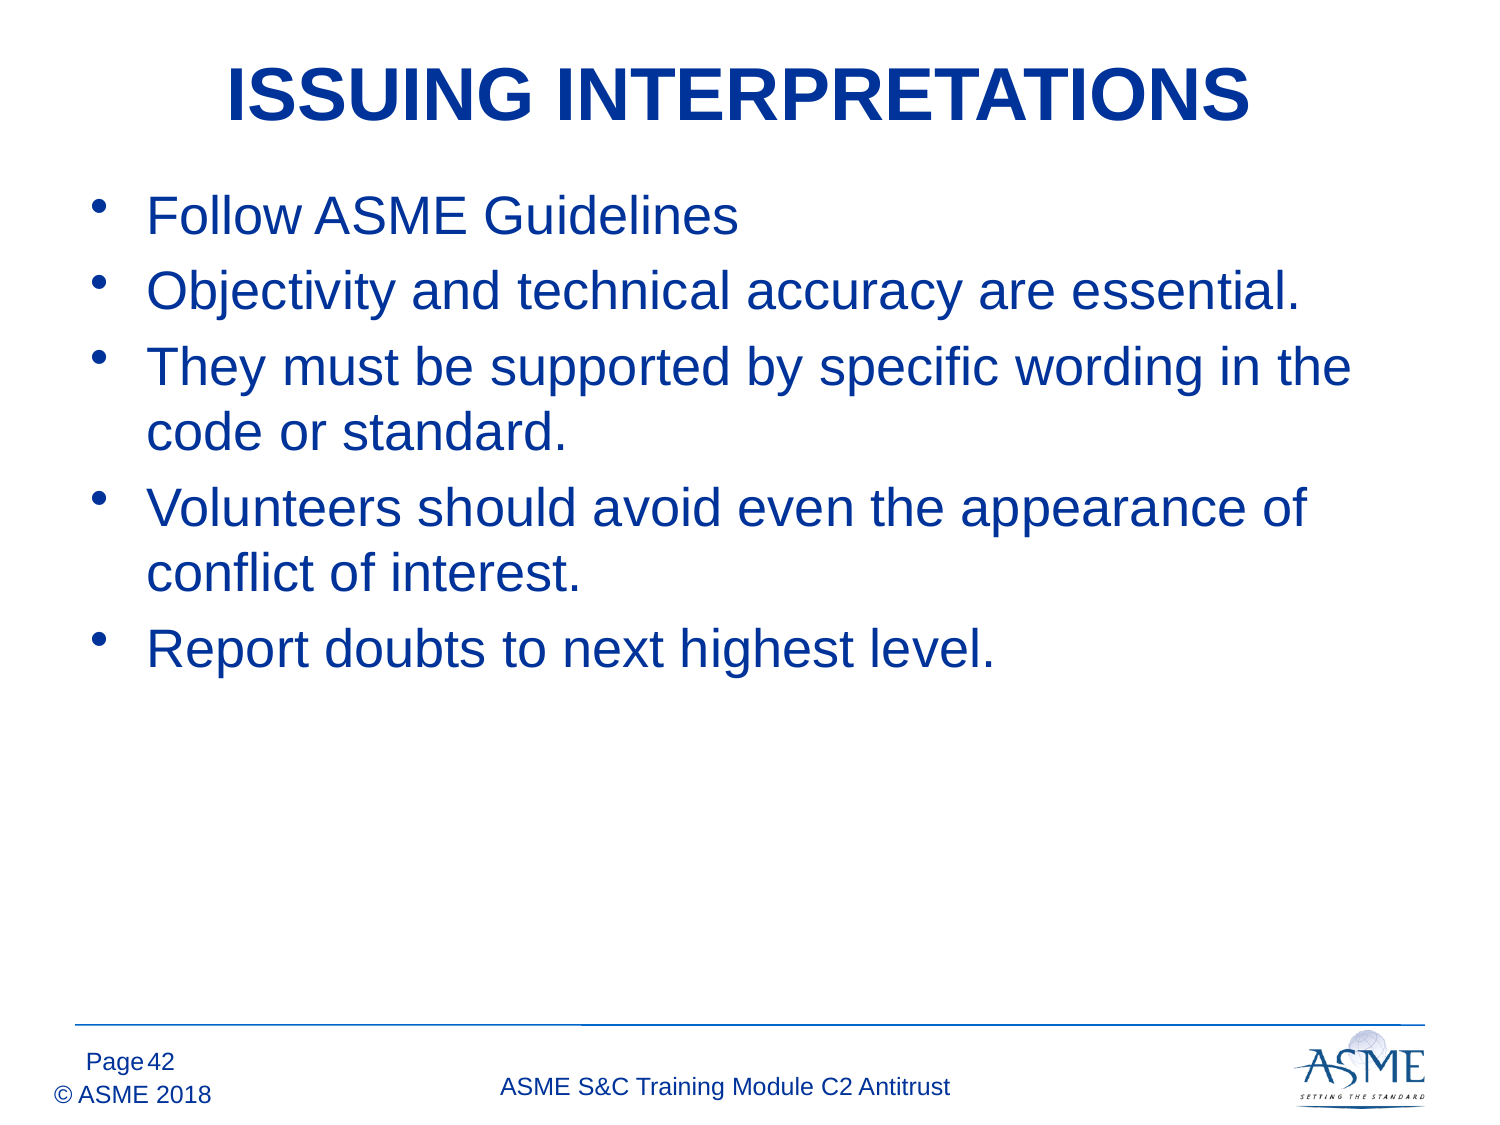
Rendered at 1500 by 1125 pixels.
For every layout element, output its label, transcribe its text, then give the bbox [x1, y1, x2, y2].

slide_number 41 [132, 1037, 204, 1073]
picture [1294, 1030, 1425, 1109]
list Follow ASME Guidelines Objectivity and technical accuracy are essential. They must be supported by specific wording in the code or standard. Volunteers should avoid even the appearance of conflict of interest. Report doubts to next highest level. [75, 164, 1425, 960]
footer ASME S&C Training Module C2 Antitrust [229, 1062, 1230, 1103]
title ISSUING INTERPRETATIONS [150, 45, 1350, 121]
